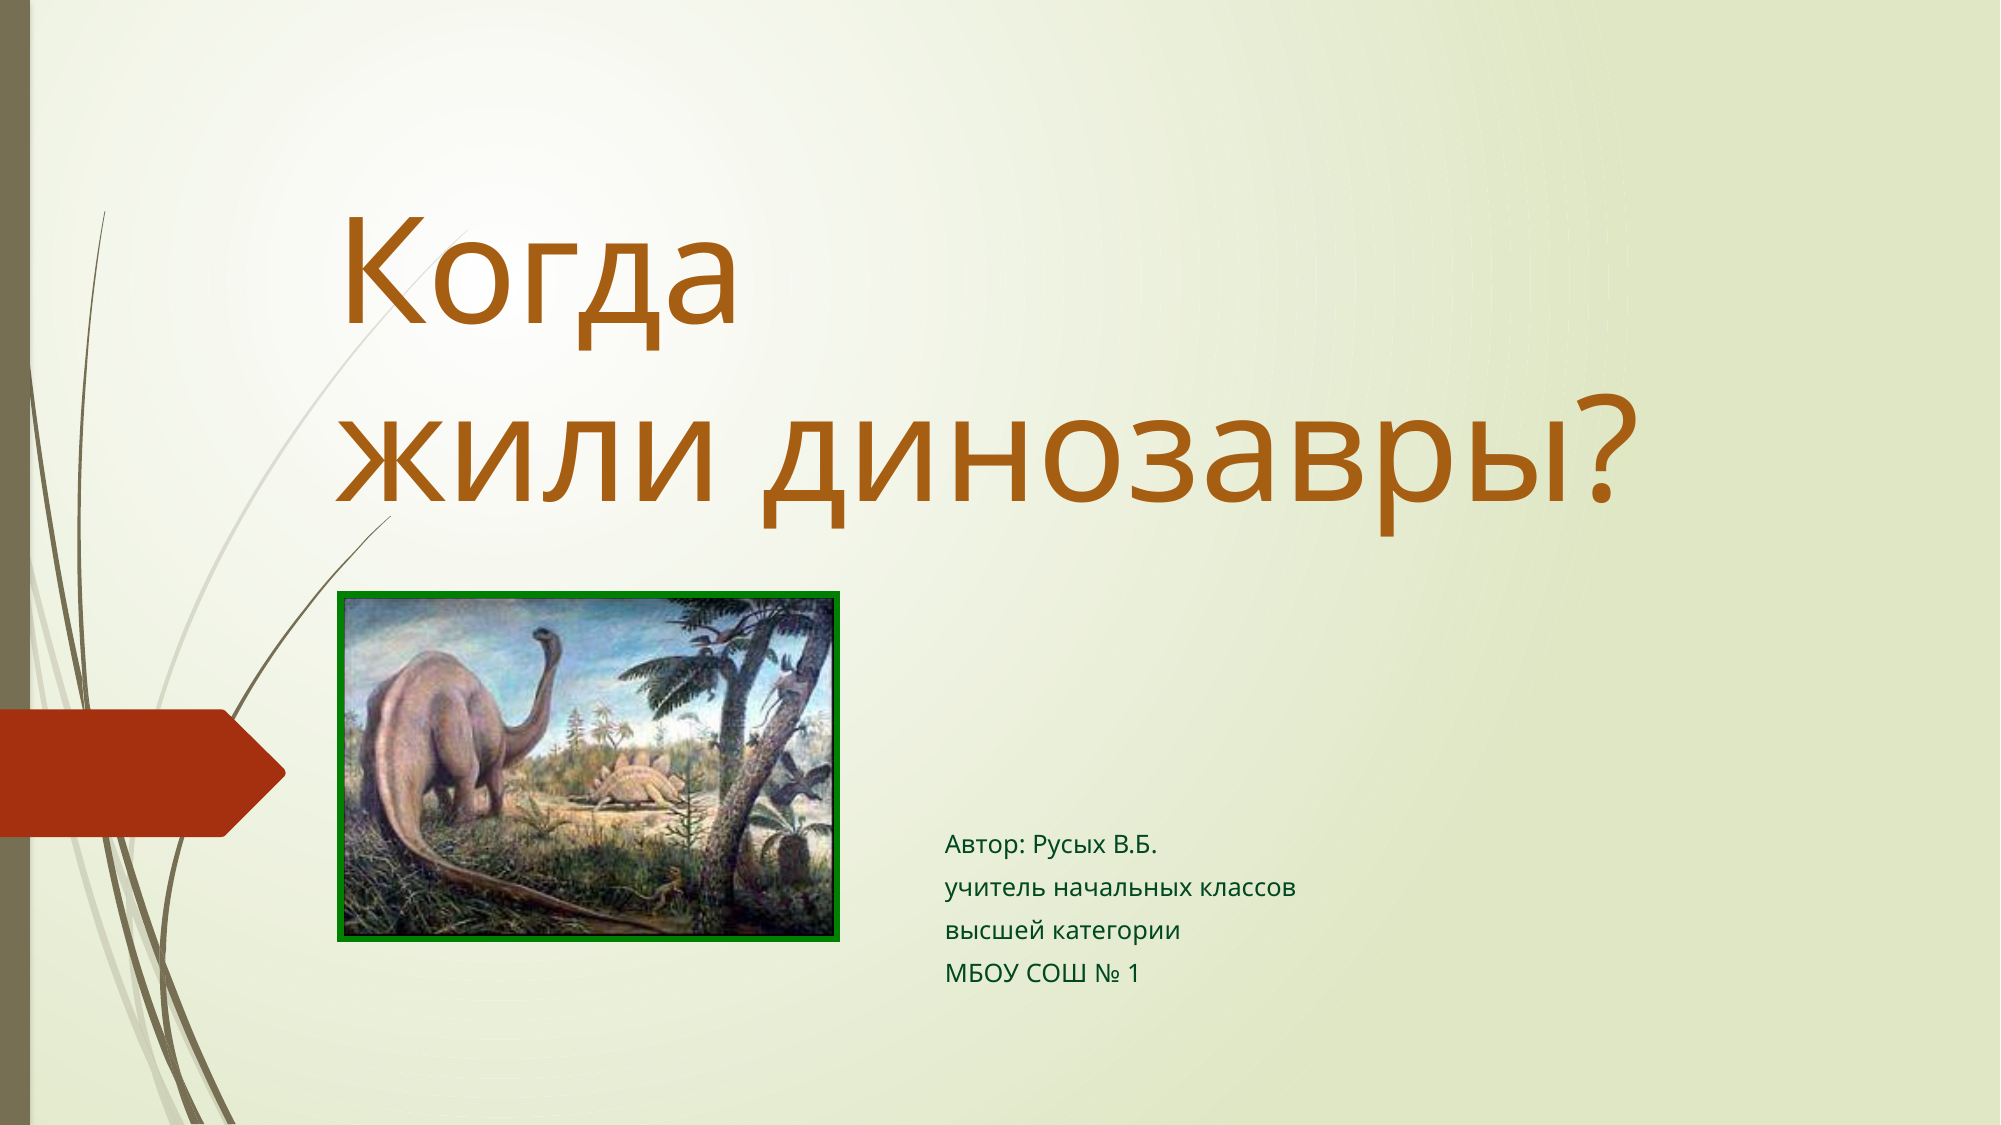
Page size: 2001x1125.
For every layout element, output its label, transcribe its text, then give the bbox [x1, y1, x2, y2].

title Когда жили динозавры? [320, 128, 1683, 539]
picture [343, 597, 835, 936]
subtitle Автор: Русых В.Б. учитель начальных классов высшей категории МБОУ СОШ № 1 [929, 820, 1704, 997]
